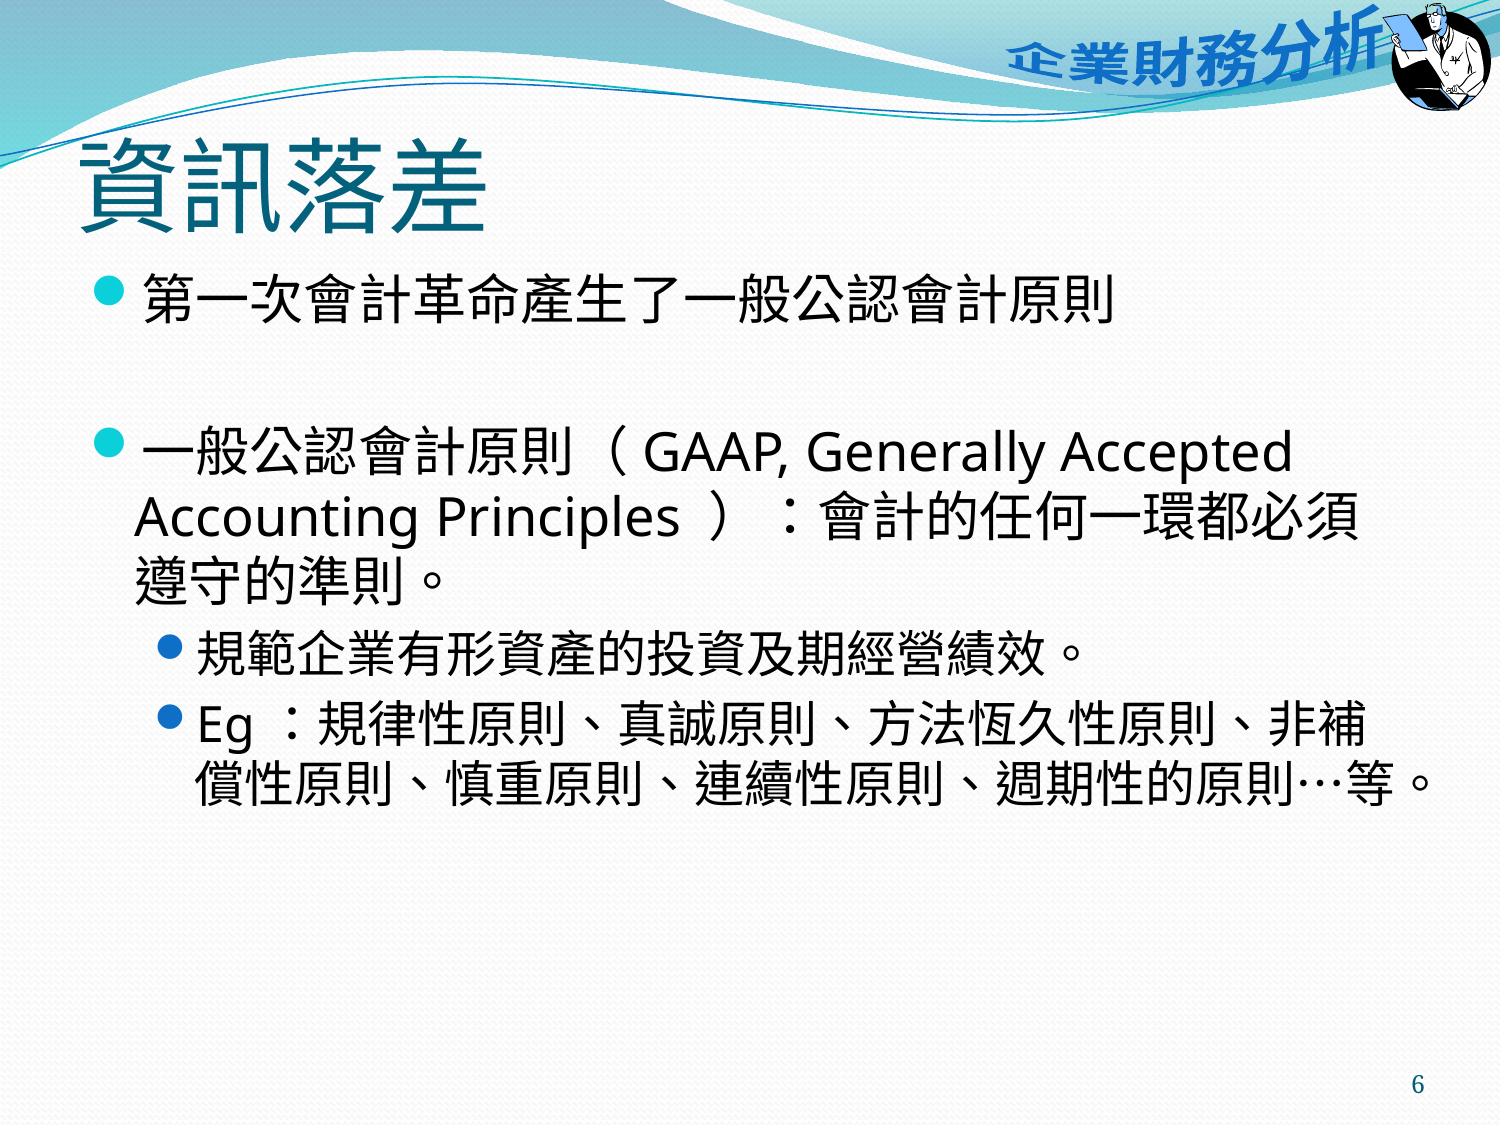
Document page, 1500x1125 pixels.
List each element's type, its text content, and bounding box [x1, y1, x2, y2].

list 第一次會計革命產生了一般公認會計原則 一般公認會計原則（GAAP, Generally Accepted Accounting Principles ）：會計的任何一環都必須遵守的準則。 規範企業有形資產的投資及期經營績效。 Eg：規律性原則、真誠原則、方法恆久性原則、非補償性原則、慎重原則、連續性原則、週期性的原則…等。 [75, 257, 1425, 1043]
title 資訊落差 [75, 58, 1425, 247]
slide_number 6 [1299, 1042, 1425, 1103]
